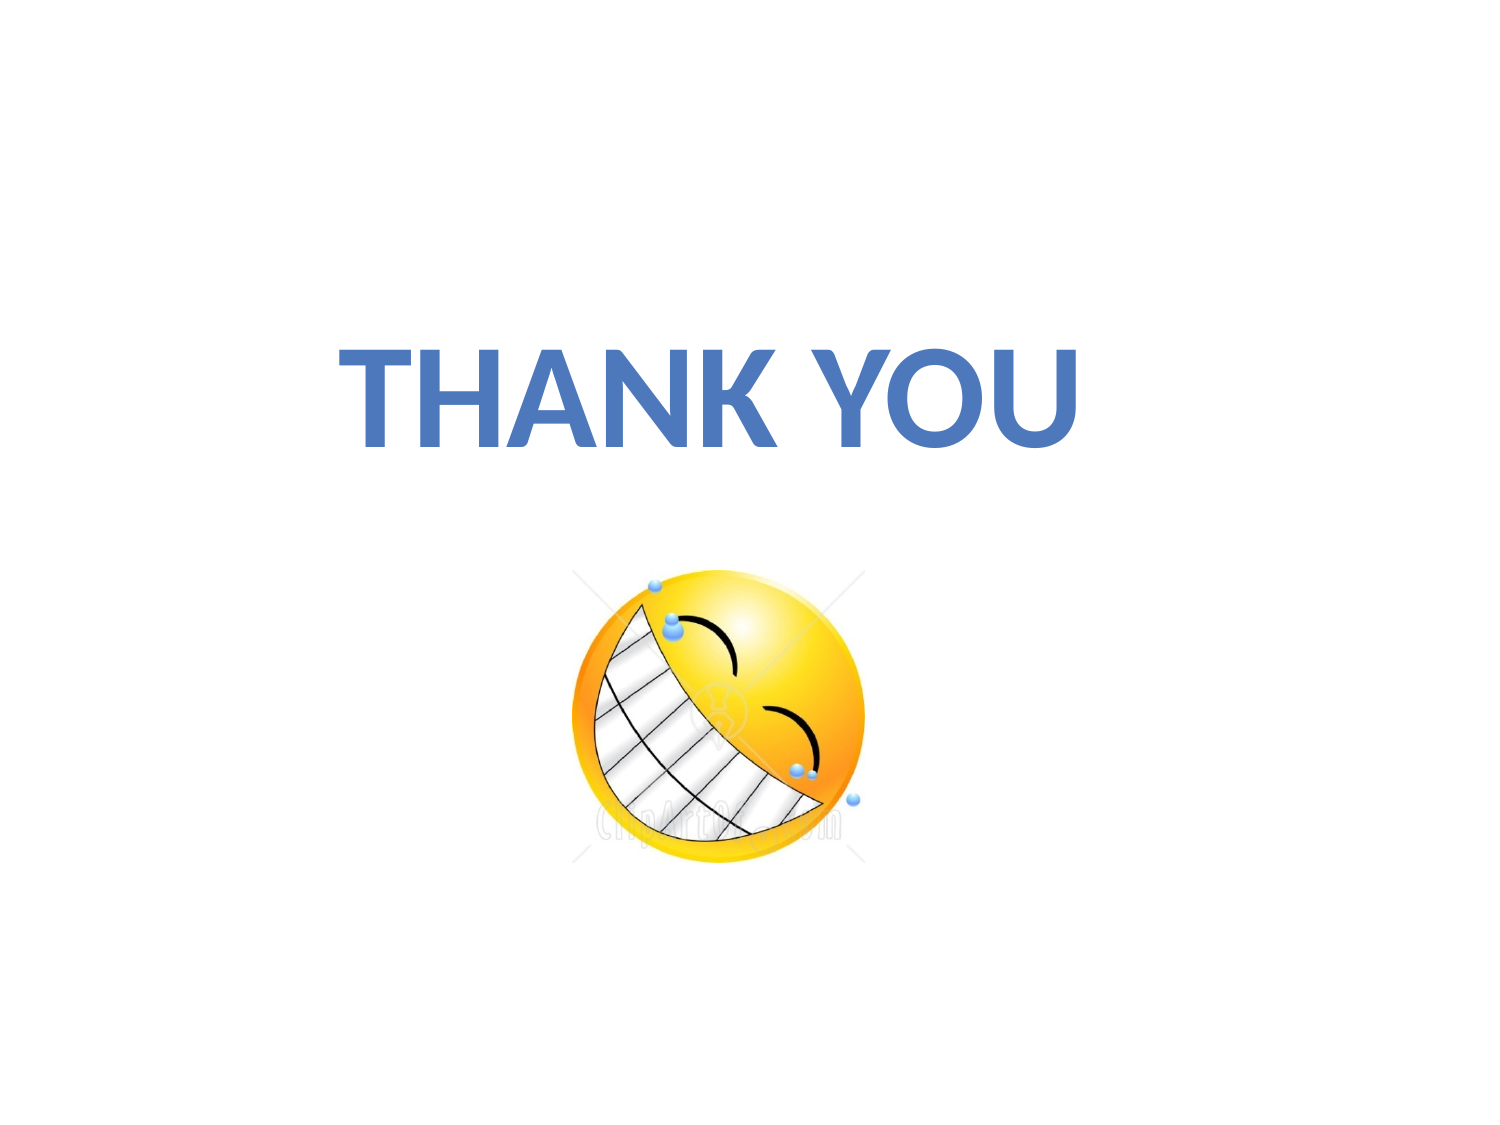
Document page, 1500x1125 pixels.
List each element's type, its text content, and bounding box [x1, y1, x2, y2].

text_box THANK YOU [323, 289, 1100, 485]
picture [572, 570, 865, 863]
